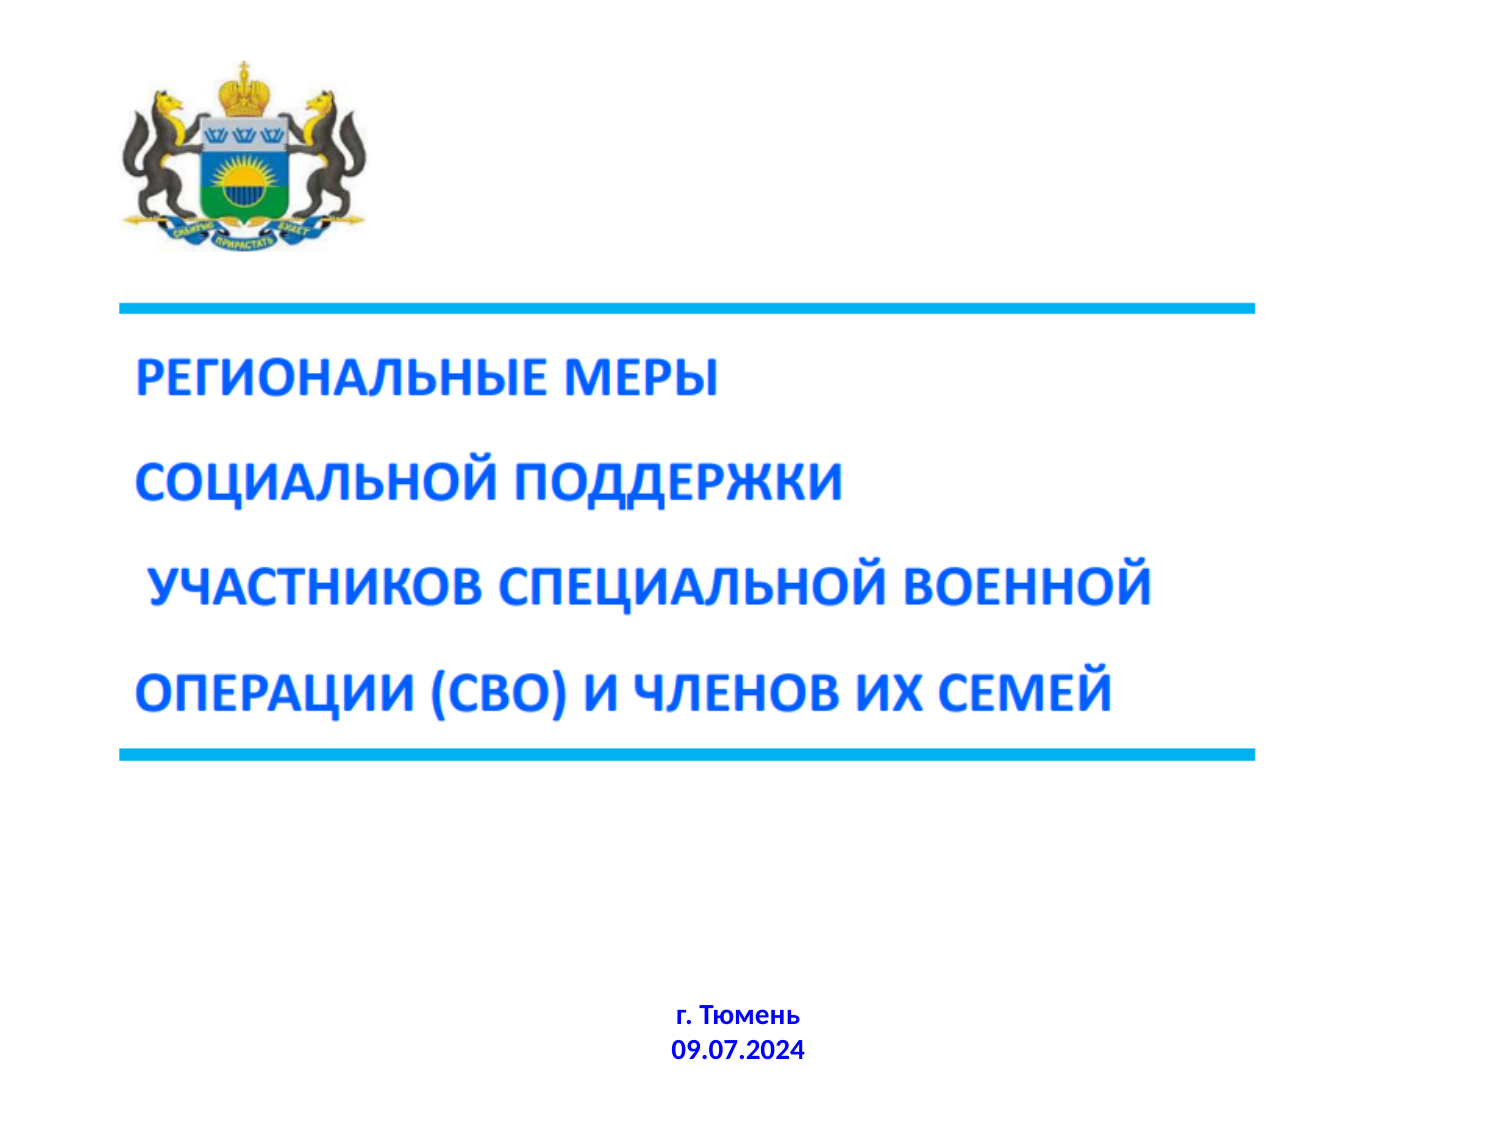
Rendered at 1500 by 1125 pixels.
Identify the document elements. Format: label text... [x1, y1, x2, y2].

picture [7, 7, 1500, 1026]
text_box г. Тюмень 09.07.2024 [478, 1034, 998, 1073]
